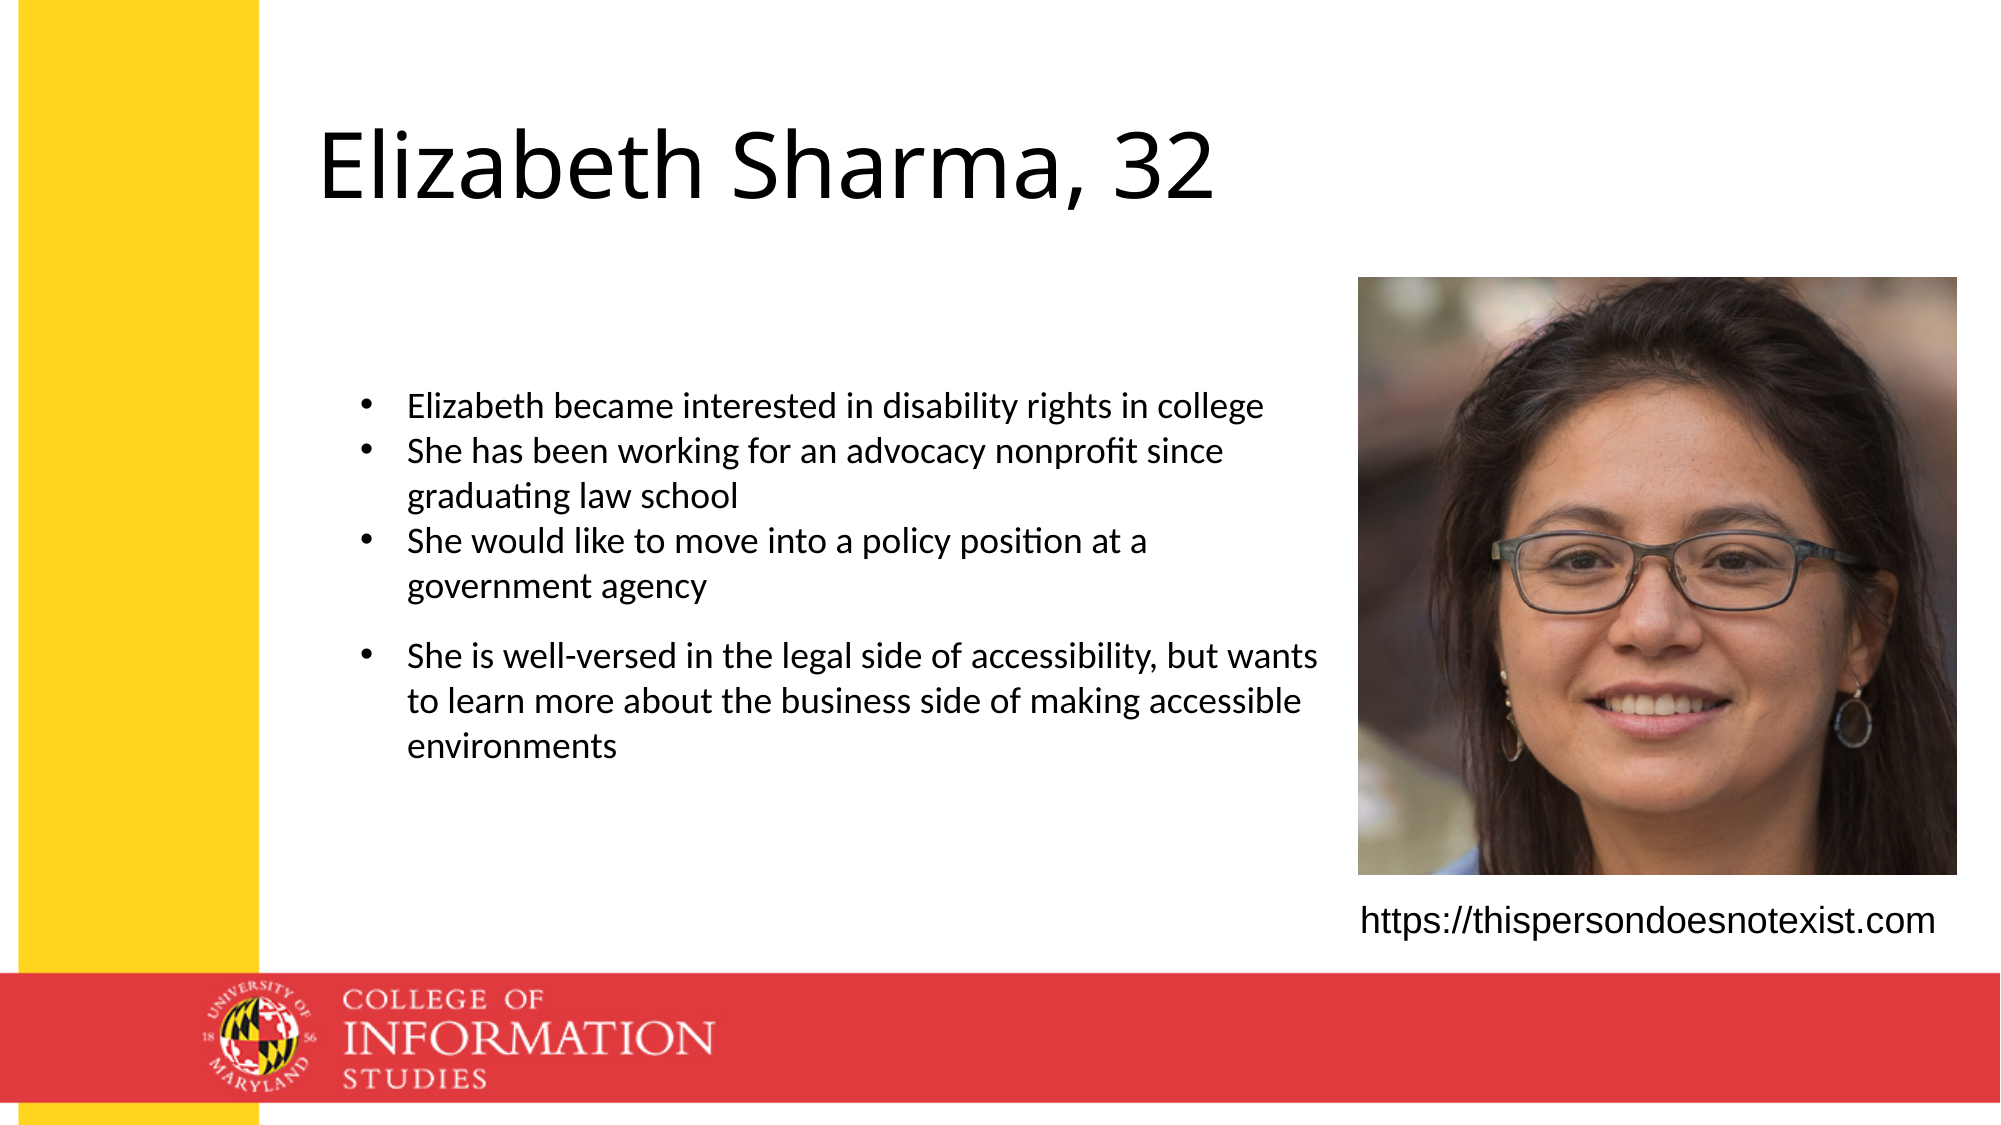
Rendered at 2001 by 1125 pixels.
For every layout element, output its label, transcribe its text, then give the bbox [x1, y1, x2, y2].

title Elizabeth Sharma, 32 [301, 59, 1957, 278]
text_box Elizabeth became interested in disability rights in college She has been working for an advocacy nonprofit since graduating law school She would like to move into a policy position at a government agency She is well-versed in the legal side of accessibility, but wants to learn more about the business side of making accessible environments [345, 374, 1346, 774]
picture [0, 0, 2000, 1125]
text_box https://thispersondoesnotexist.com [1345, 888, 1970, 1039]
